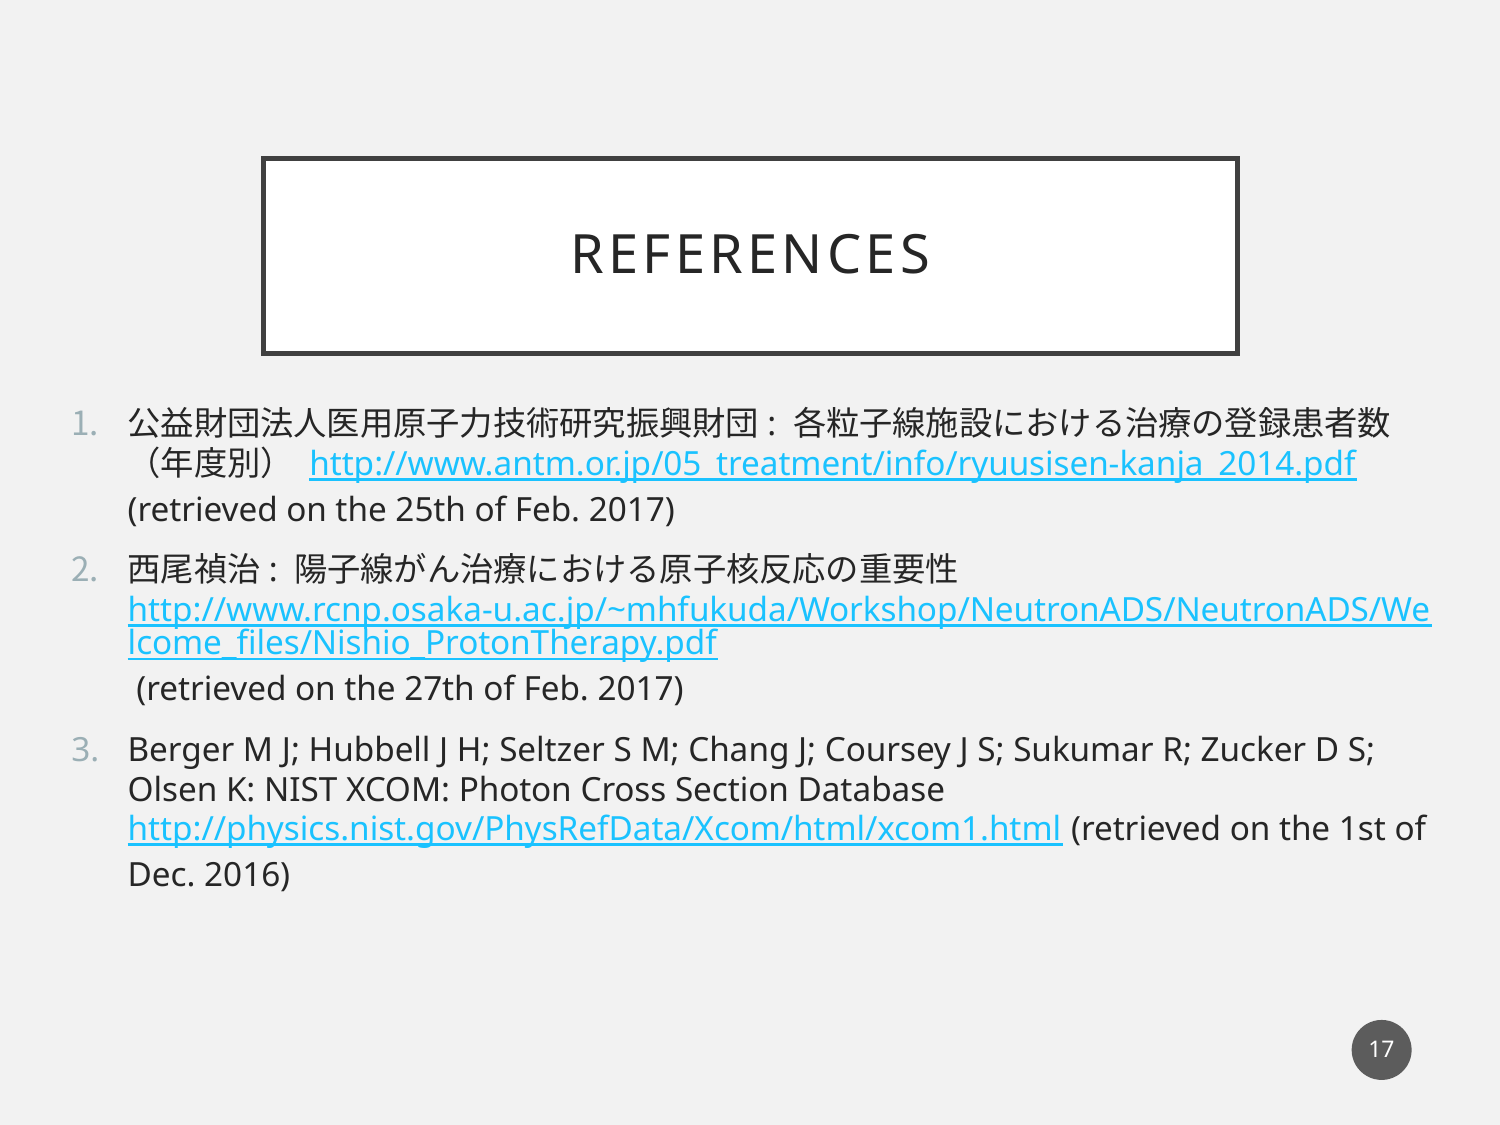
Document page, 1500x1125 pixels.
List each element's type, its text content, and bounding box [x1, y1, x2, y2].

list 公益財団法人医用原子力技術研究振興財団: 各粒子線施設における治療の登録患者数 （年度別） http://www.antm.or.jp/05_treatment/info/ryuusisen-kanja_2014.pdf (retrieved on the 25th of Feb. 2017) 西尾禎治: 陽子線がん治療における原子核反応の重要性 http://www.rcnp.osaka-u.ac.jp/~mhfukuda/Workshop/NeutronADS/NeutronADS/Welcome_files/Nishio_ProtonTherapy.pdf (retrieved on the 27th of Feb. 2017) Berger M J; Hubbell J H; Seltzer S M; Chang J; Coursey J S; Sukumar R; Zucker D S; Olsen K: NIST XCOM: Photon Cross Section Database http://physics.nist.gov/PhysRefData/Xcom/html/xcom1.html (retrieved on the 1st of Dec. 2016) [56, 395, 1450, 1020]
title References [261, 156, 1240, 356]
slide_number 17 [1351, 1019, 1412, 1080]
